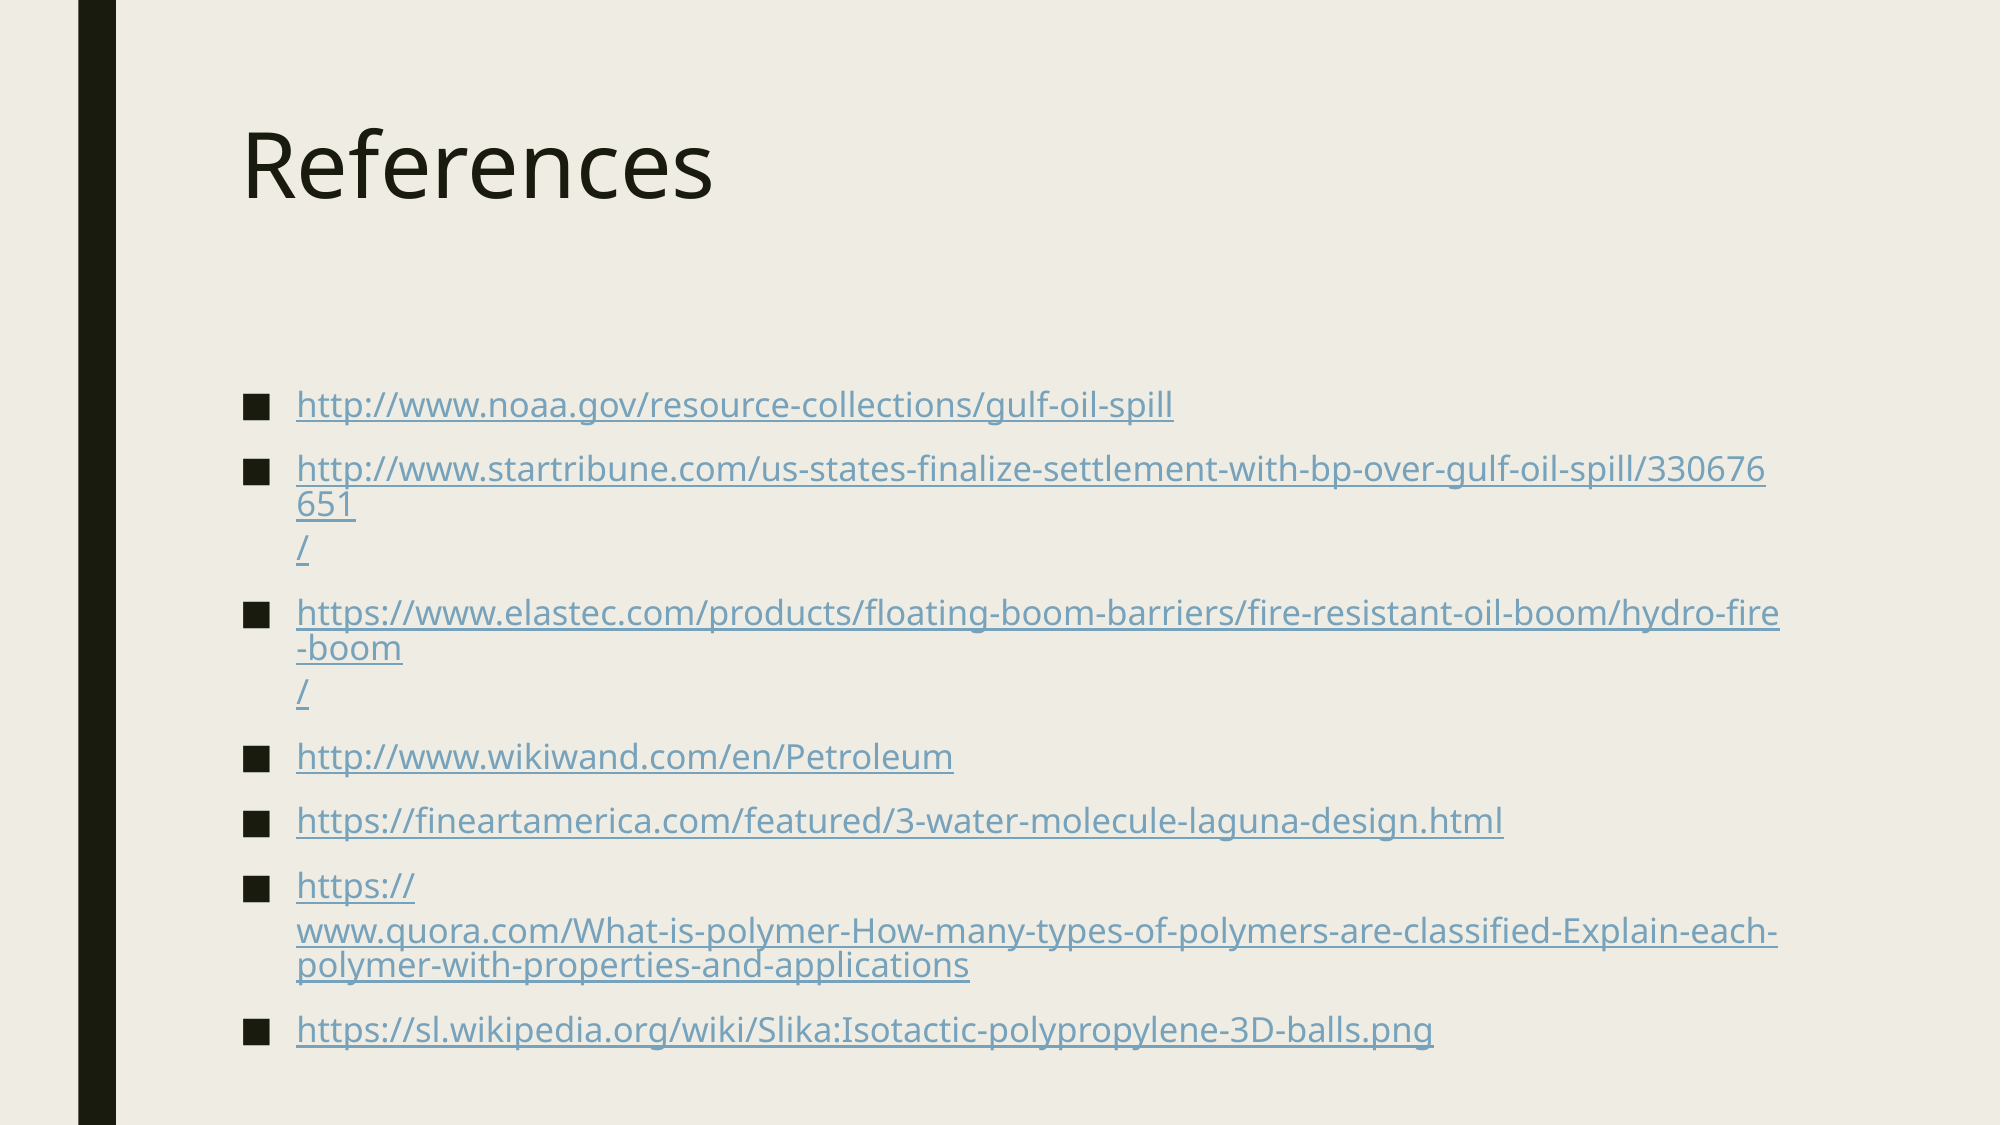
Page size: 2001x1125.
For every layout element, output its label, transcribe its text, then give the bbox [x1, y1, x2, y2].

title References [225, 112, 1800, 357]
list http://www.noaa.gov/resource-collections/gulf-oil-spill http://www.startribune.com/us-states-finalize-settlement-with-bp-over-gulf-oil-spill/330676651/ https://www.elastec.com/products/floating-boom-barriers/fire-resistant-oil-boom/hydro-fire-boom/ http://www.wikiwand.com/en/Petroleum https://fineartamerica.com/featured/3-water-molecule-laguna-design.html https://www.quora.com/What-is-polymer-How-many-types-of-polymers-are-classified-Explain-each-polymer-with-properties-and-applications https://sl.wikipedia.org/wiki/Slika:Isotactic-polypropylene-3D-balls.png [225, 375, 1800, 963]
